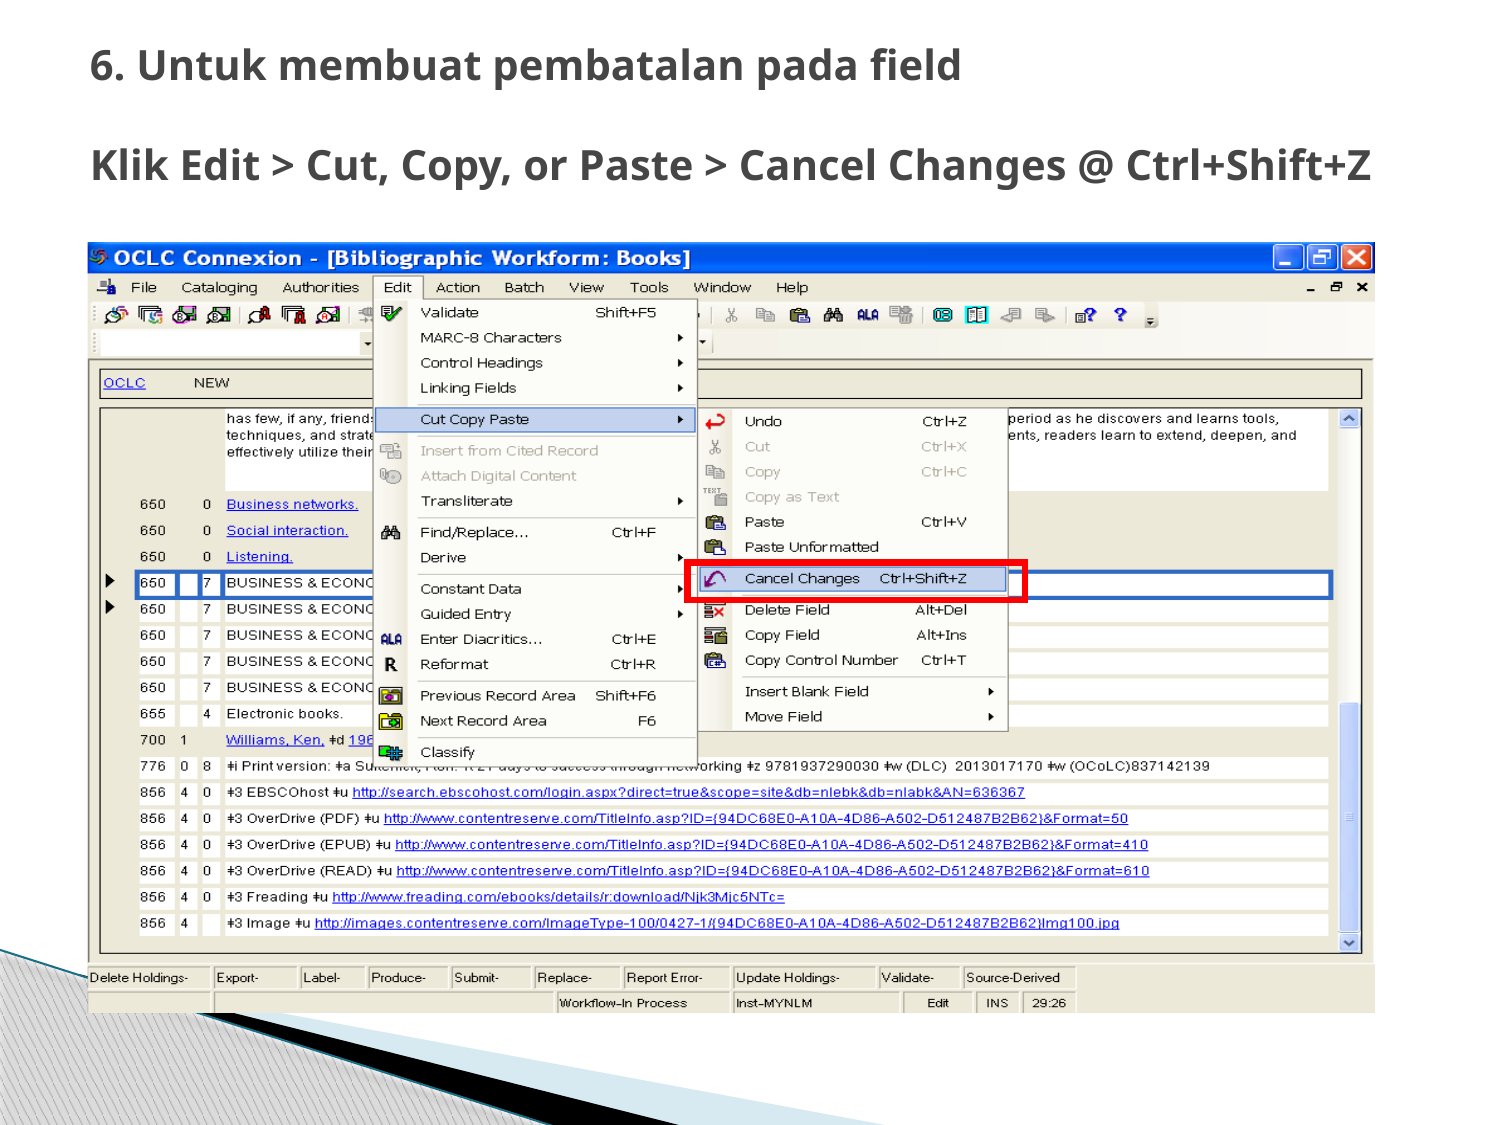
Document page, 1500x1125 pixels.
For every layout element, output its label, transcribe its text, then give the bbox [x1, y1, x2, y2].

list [87, 242, 1376, 1013]
title 6. Untuk membuat pembatalan pada field Klik Edit > Cut, Copy, or Paste > Cancel Changes @ Ctrl+Shift+Z [75, 45, 1425, 233]
